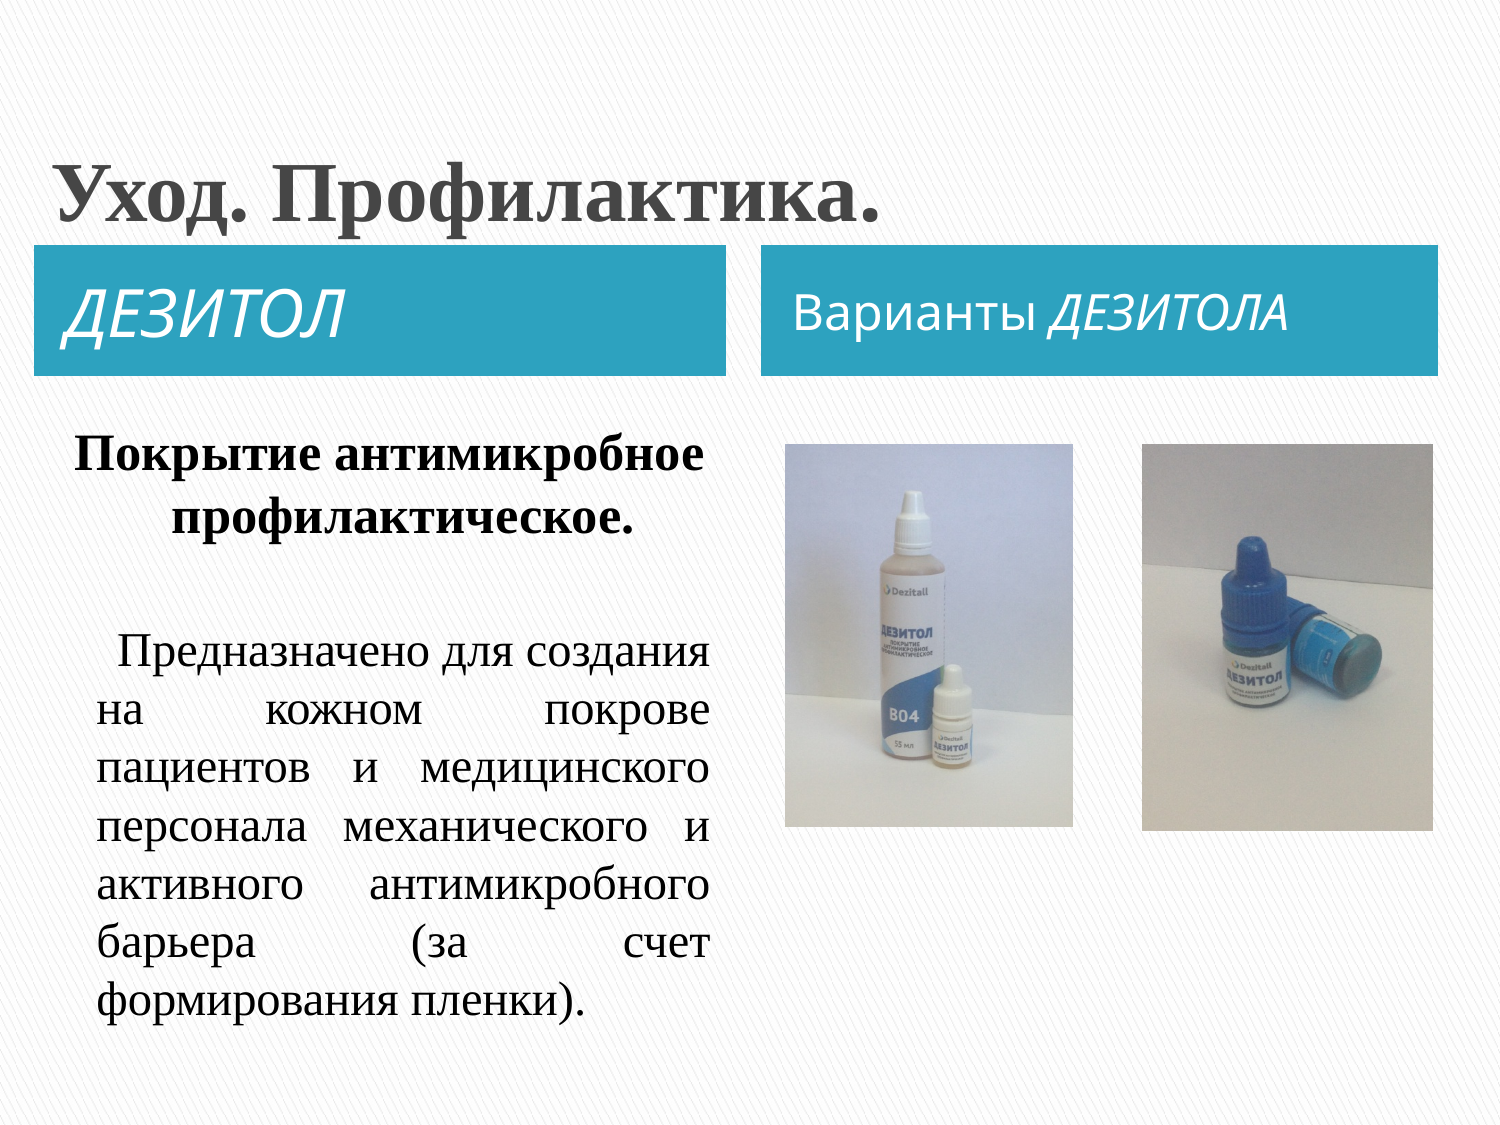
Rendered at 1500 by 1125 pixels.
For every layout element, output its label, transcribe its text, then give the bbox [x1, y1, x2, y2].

list Покрытие антимикробное профилактическое. Предназначено для создания на кожном покрове пациентов и медицинского персонала механического и активного антимикробного барьера (за счет формирования пленки). [23, 410, 726, 1082]
list ДЕЗИТОЛ [34, 245, 726, 376]
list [785, 444, 1073, 828]
list Варианты ДЕЗИТОЛА [761, 245, 1438, 376]
title Уход. Профилактика. [35, 105, 1438, 270]
picture [1142, 444, 1433, 831]
